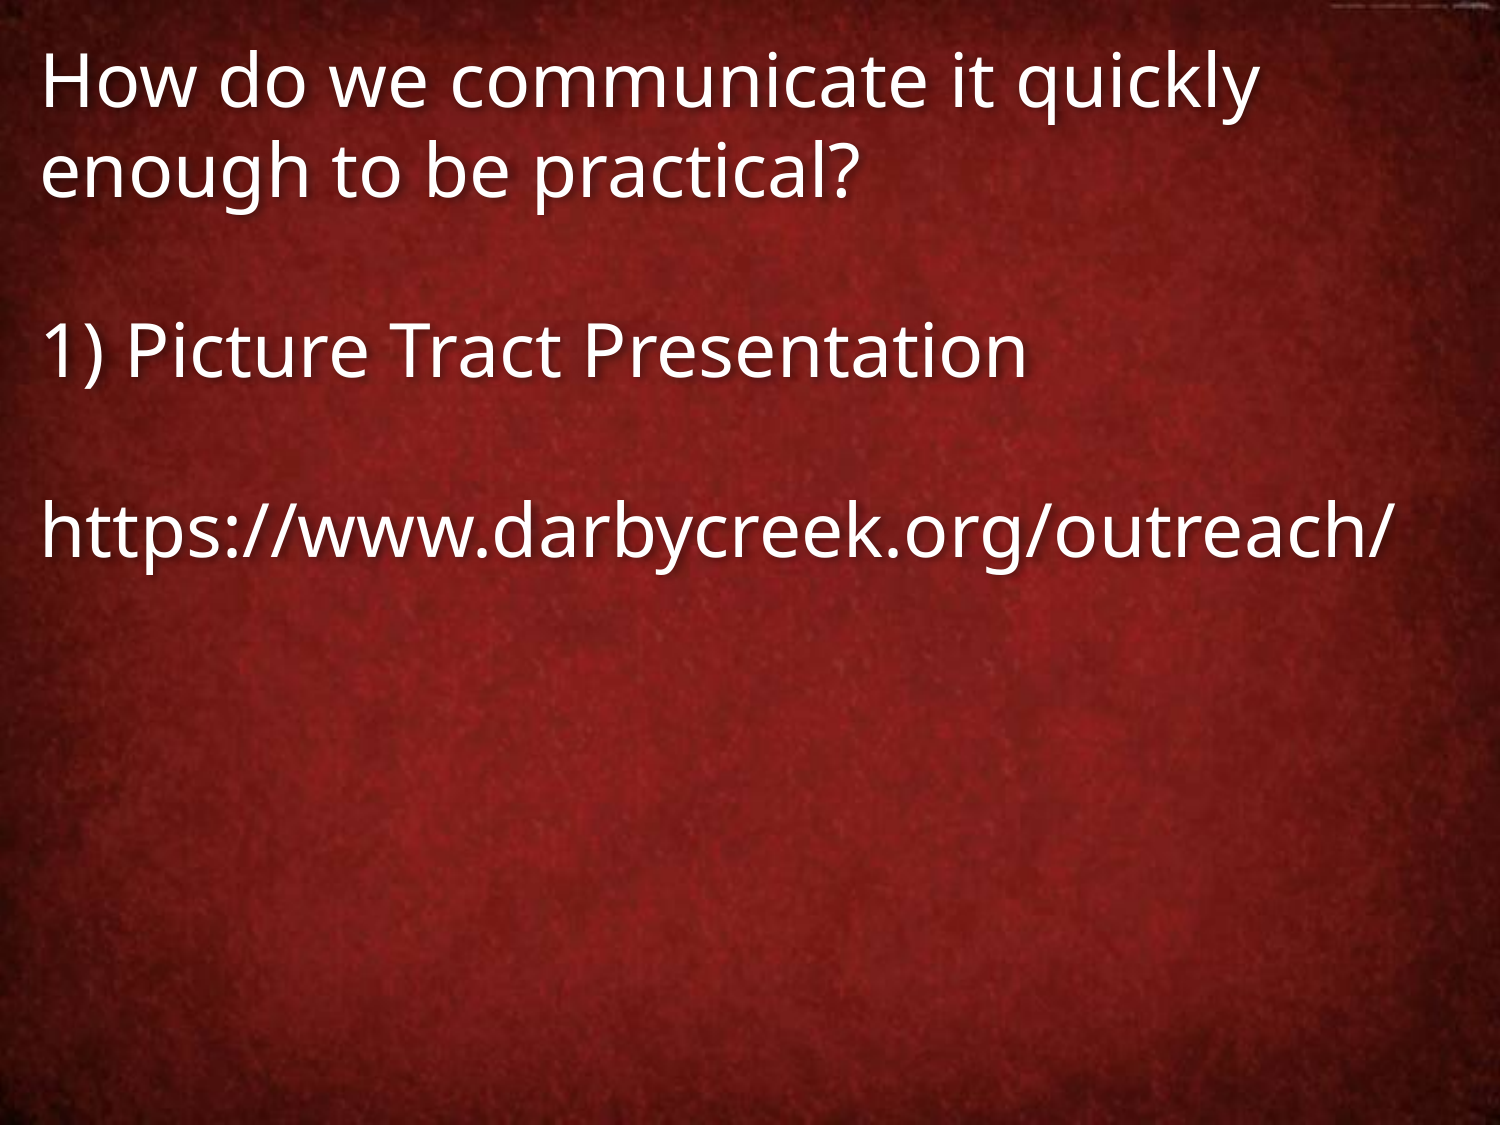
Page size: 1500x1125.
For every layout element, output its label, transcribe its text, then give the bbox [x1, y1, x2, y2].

picture [0, 0, 1500, 1125]
text_box How do we communicate it quickly enough to be practical? 1) Picture Tract Presentation https://www.darbycreek.org/outreach/ [24, 24, 1475, 580]
